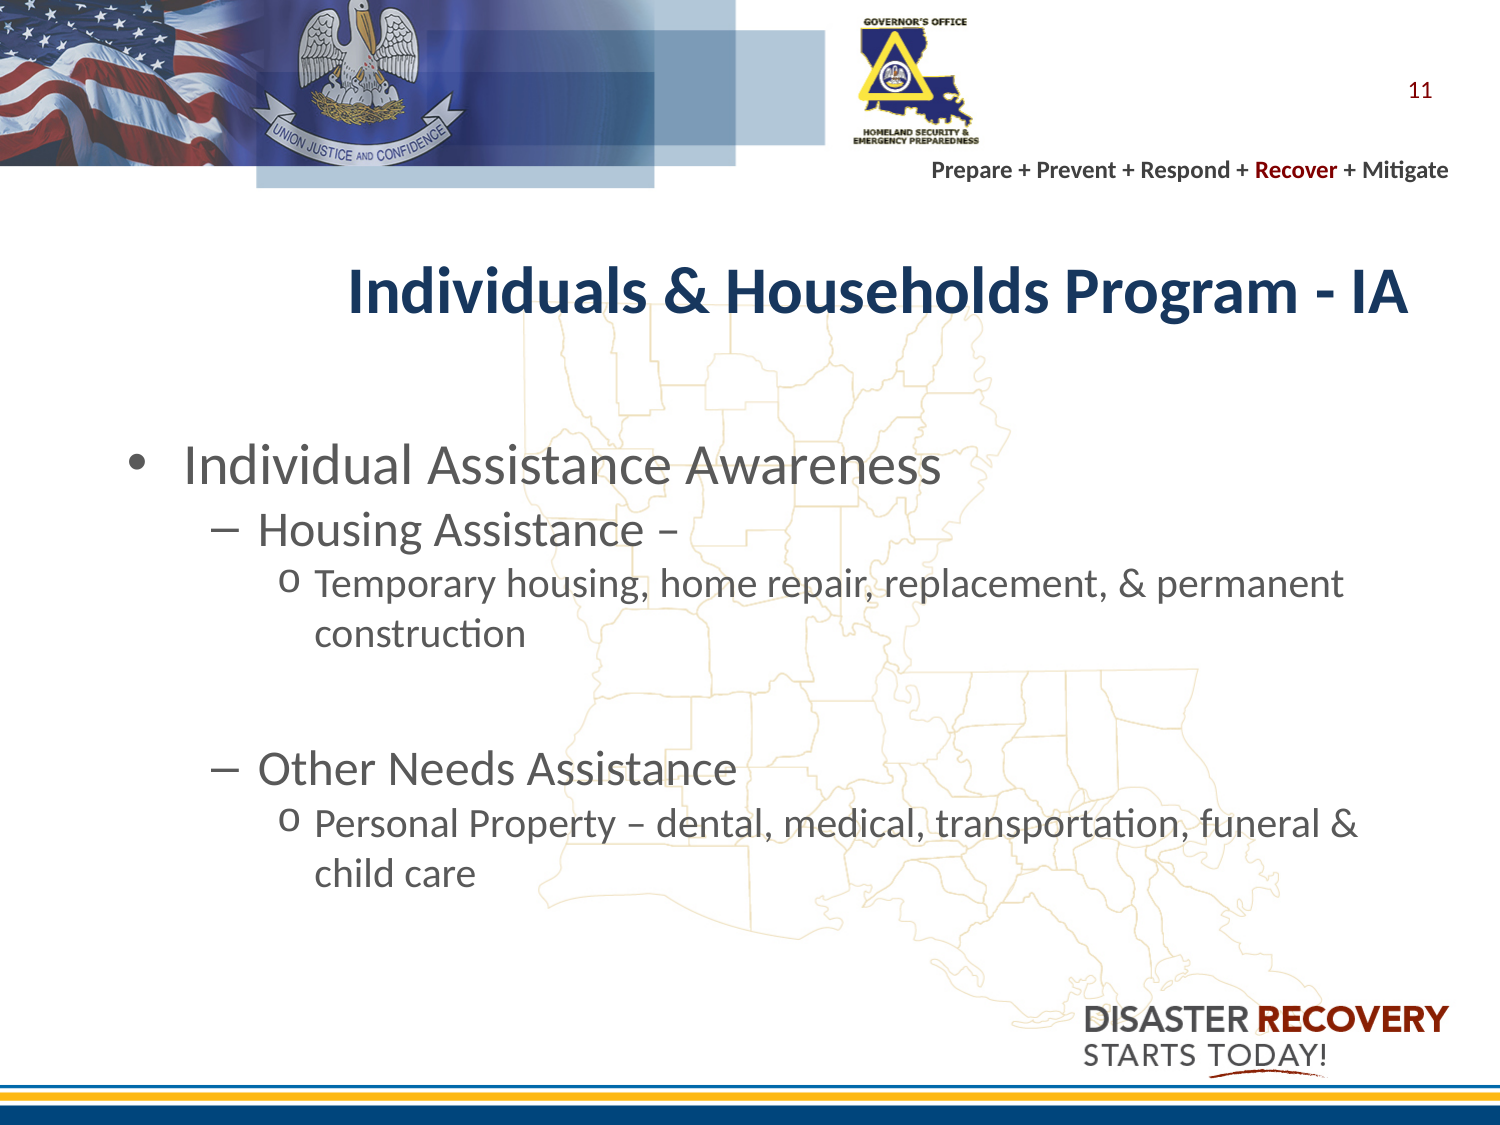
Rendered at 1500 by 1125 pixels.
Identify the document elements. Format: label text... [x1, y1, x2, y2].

slide_number 11 [845, 31, 1448, 147]
title Individuals & Households Program - IA [75, 212, 1425, 361]
list Individual Assistance Awareness Housing Assistance – Temporary housing, home repair, replacement, & permanent construction Other Needs Assistance Personal Property – dental, medical, transportation, funeral & child care [75, 418, 1425, 981]
picture [0, 0, 1500, 1125]
